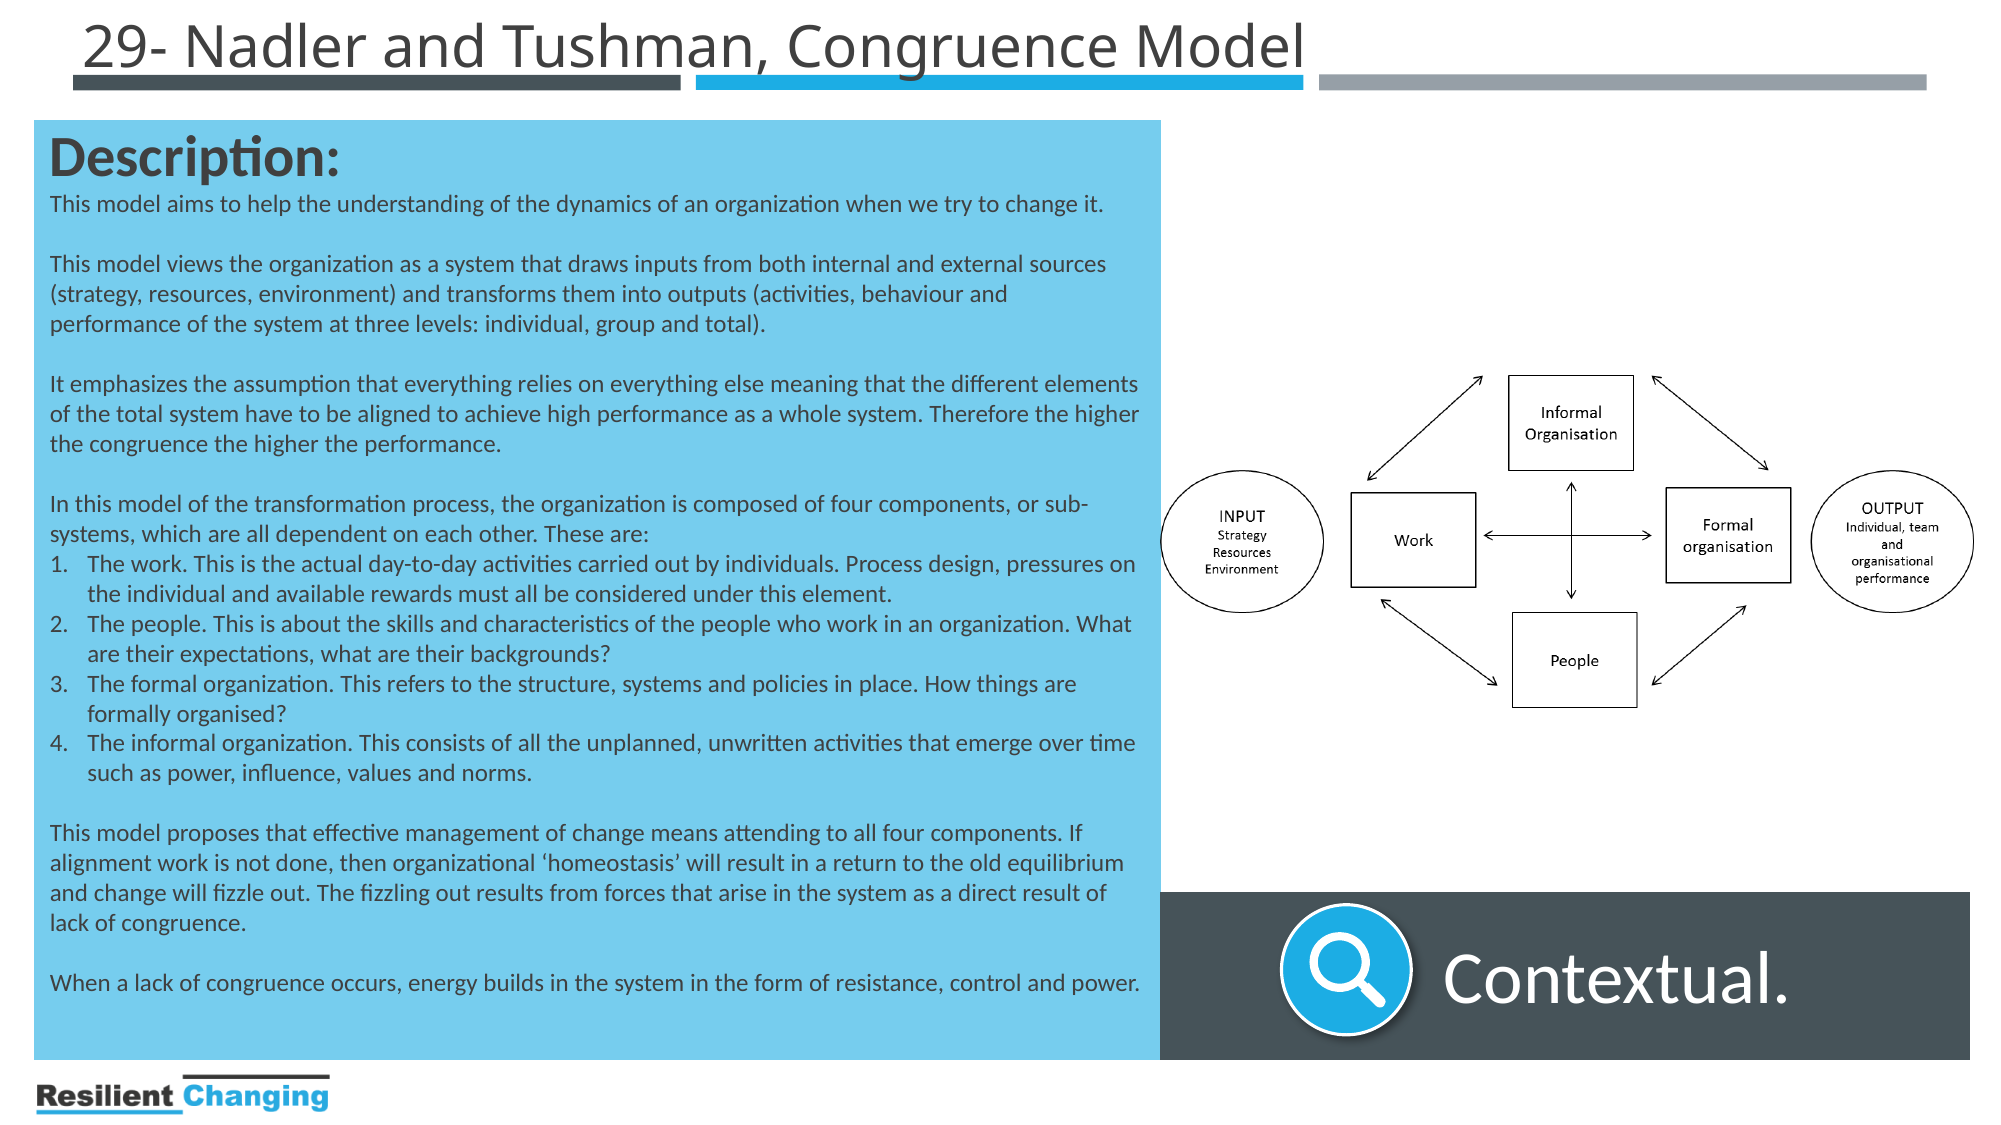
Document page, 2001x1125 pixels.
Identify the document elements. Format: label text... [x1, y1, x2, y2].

text_box Description: This model aims to help the understanding of the dynamics of an organization when we try to change it. This model views the organization as a system that draws inputs from both internal and external sources (strategy, resources, environment) and transforms them into outputs (activities, behaviour and performance of the system at three levels: individual, group and total). It emphasizes the assumption that everything relies on everything else meaning that the different elements of the total system have to be aligned to achieve high performance as a whole system. Therefore the higher the congruence the higher the performance. In this model of the transformation process, the organization is composed of four components, or sub-systems, which are all dependent on each other. These are: The work. This is the actual day-to-day activities carried out by individuals. Process design, pressures on the individual and available rewards must all be considered under this element. The people. This is about the skills and characteristics of the people who work in an organization. What are their expectations, what are their backgrounds? The formal organization. This refers to the structure, systems and policies in place. How things are formally organised? The informal organization. This consists of all the unplanned, unwritten activities that emerge over time such as power, influence, values and norms. This model proposes that effective management of change means attending to all four components. If alignment work is not done, then organizational ‘homeostasis’ will result in a return to the old equilibrium and change will fizzle out. The fizzling out results from forces that arise in the system as a direct result of lack of congruence. When a lack of congruence occurs, energy builds in the system in the form of resistance, control and power. [34, 110, 1161, 1099]
picture [1160, 367, 1974, 708]
picture [34, 1099, 330, 1121]
picture [1161, 892, 1970, 1060]
title 29- Nadler and Tushman, Congruence Model [67, 0, 1878, 87]
